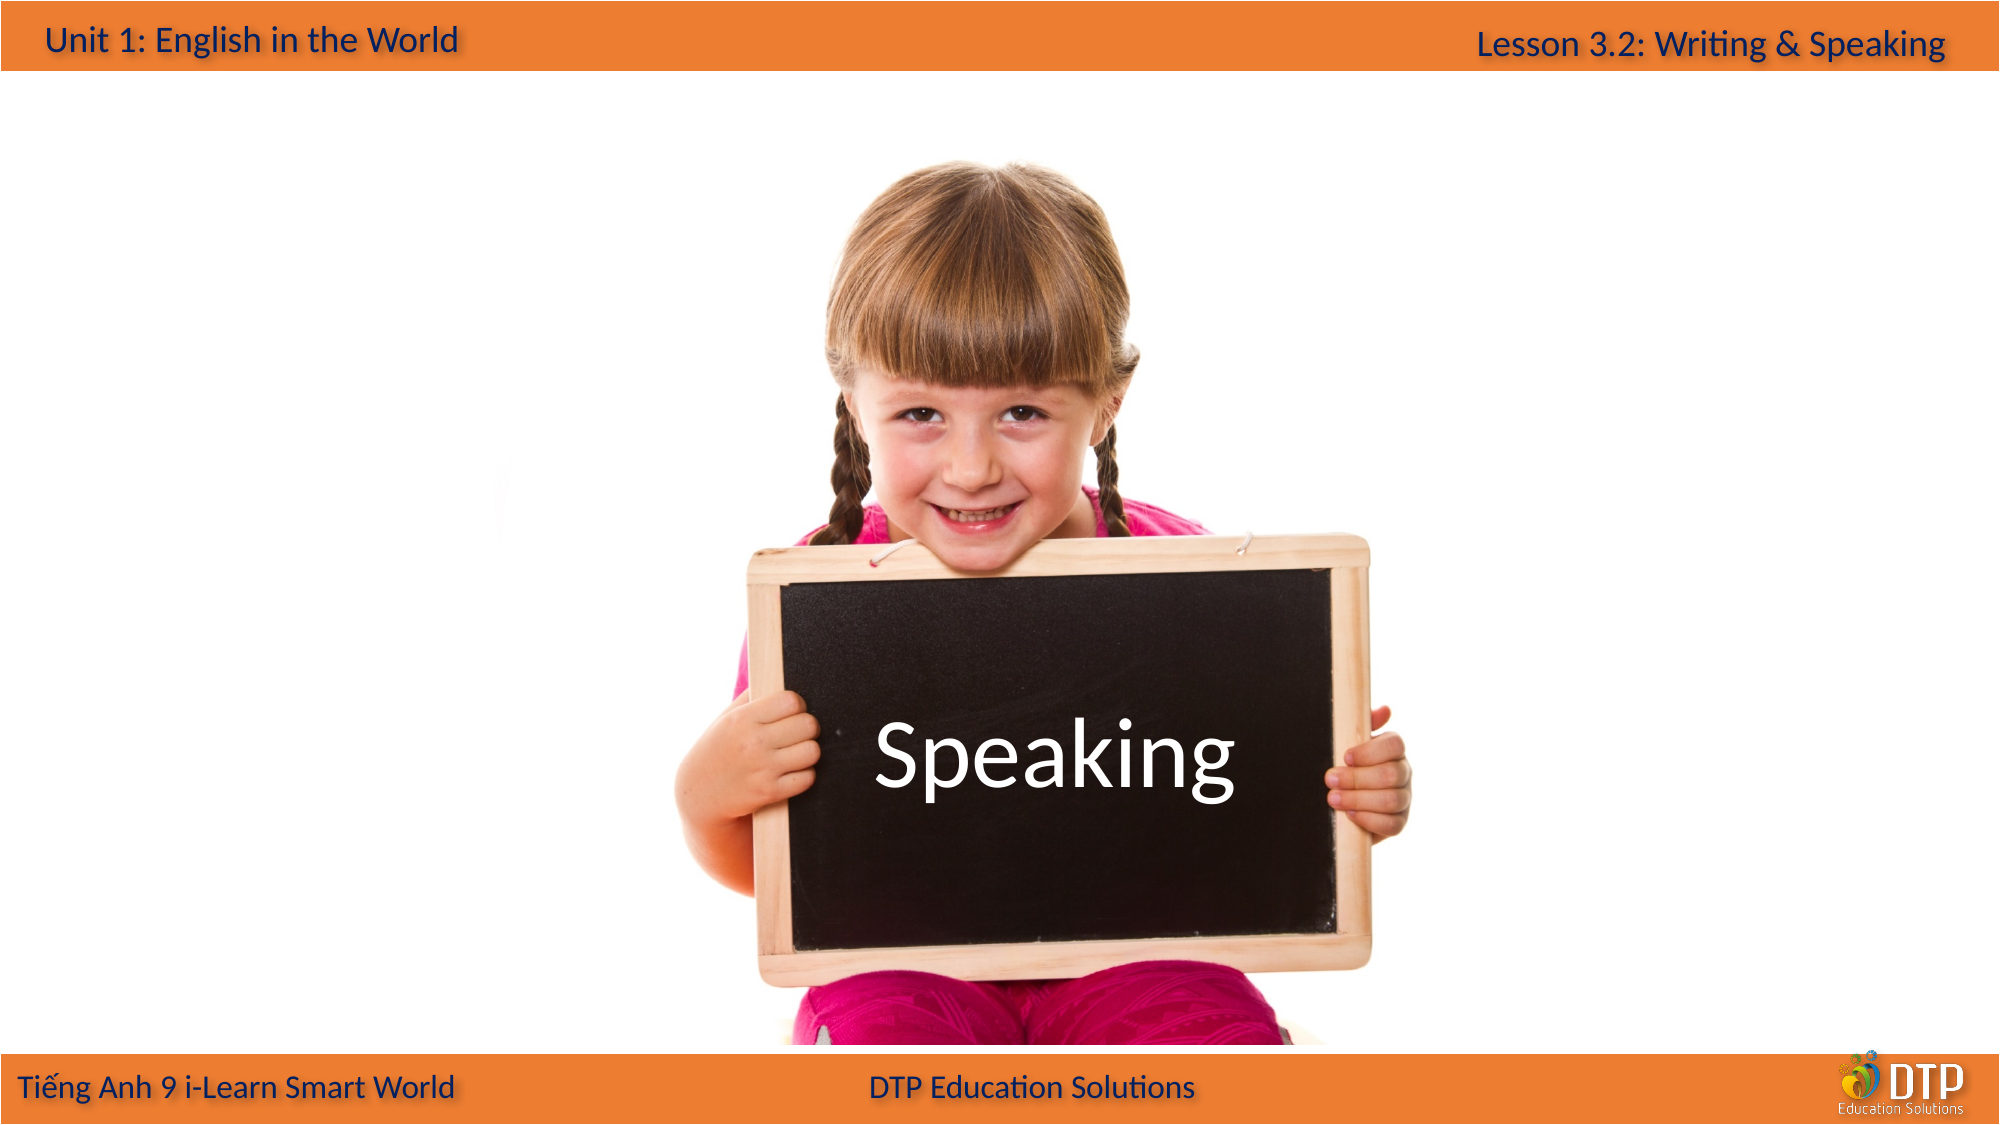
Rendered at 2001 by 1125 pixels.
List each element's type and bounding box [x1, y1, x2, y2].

picture [342, 123, 1648, 1045]
picture [1839, 1050, 1963, 1114]
